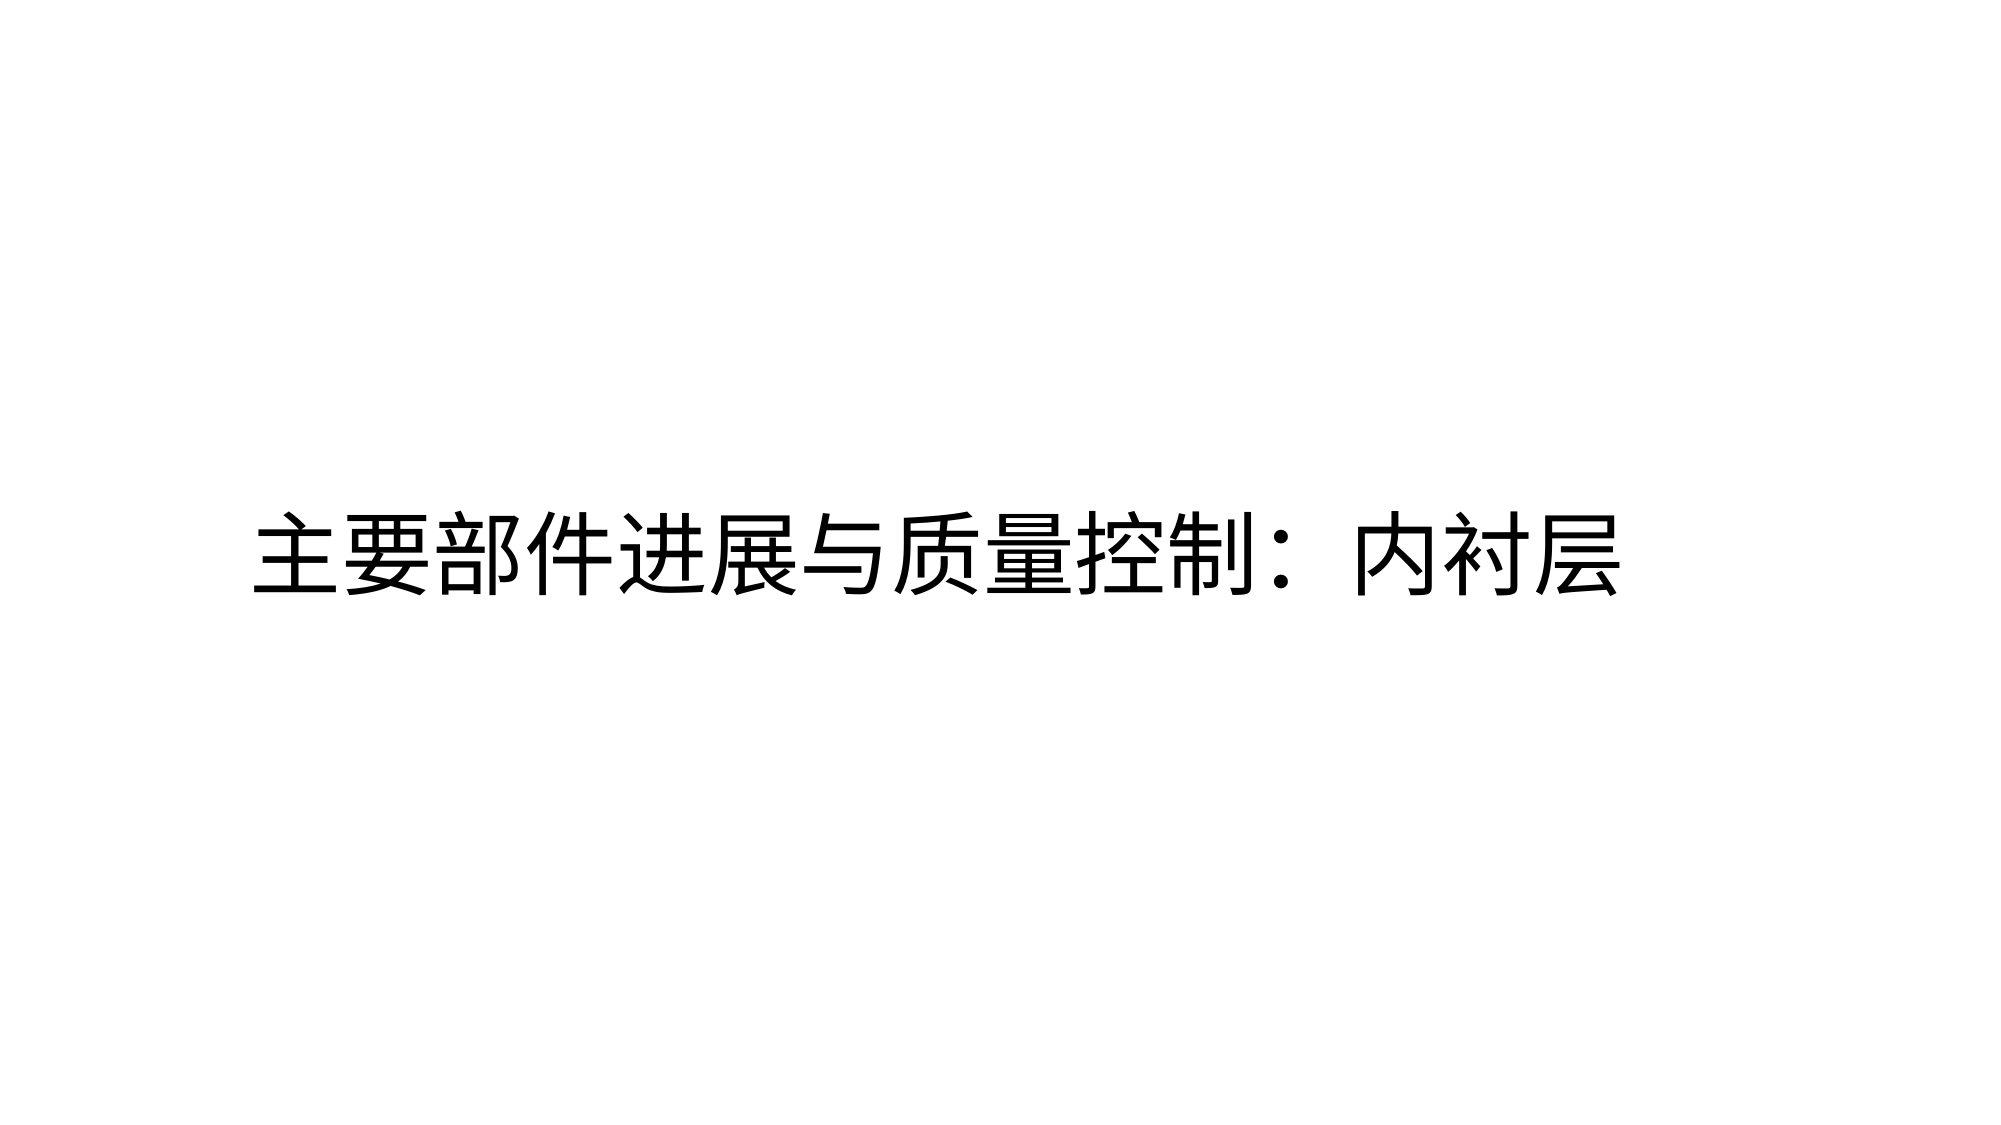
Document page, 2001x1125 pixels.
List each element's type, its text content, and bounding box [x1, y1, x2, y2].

title 主要部件进展与质量控制：内衬层 [234, 450, 1960, 668]
